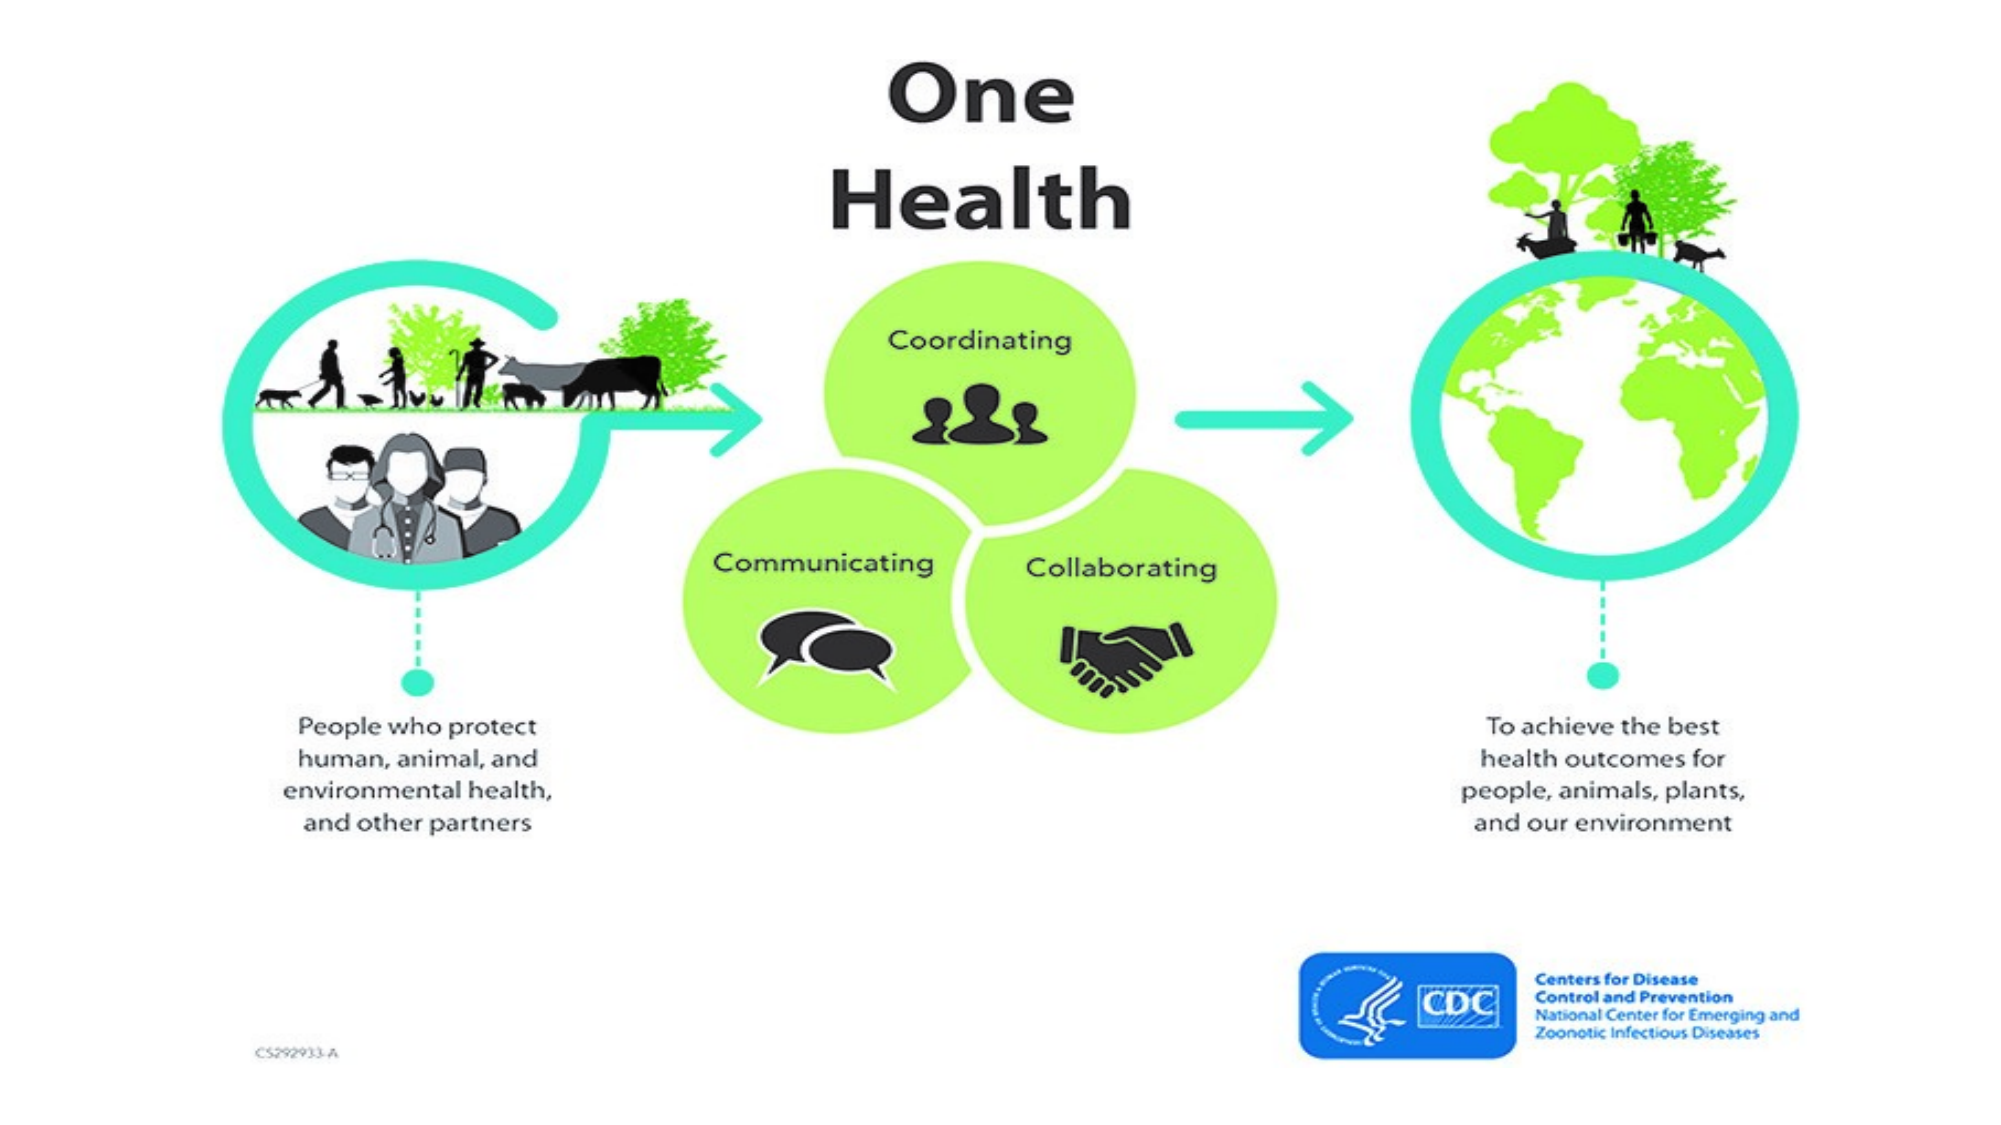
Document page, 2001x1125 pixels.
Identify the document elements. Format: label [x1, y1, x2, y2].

picture [180, 59, 1835, 1068]
